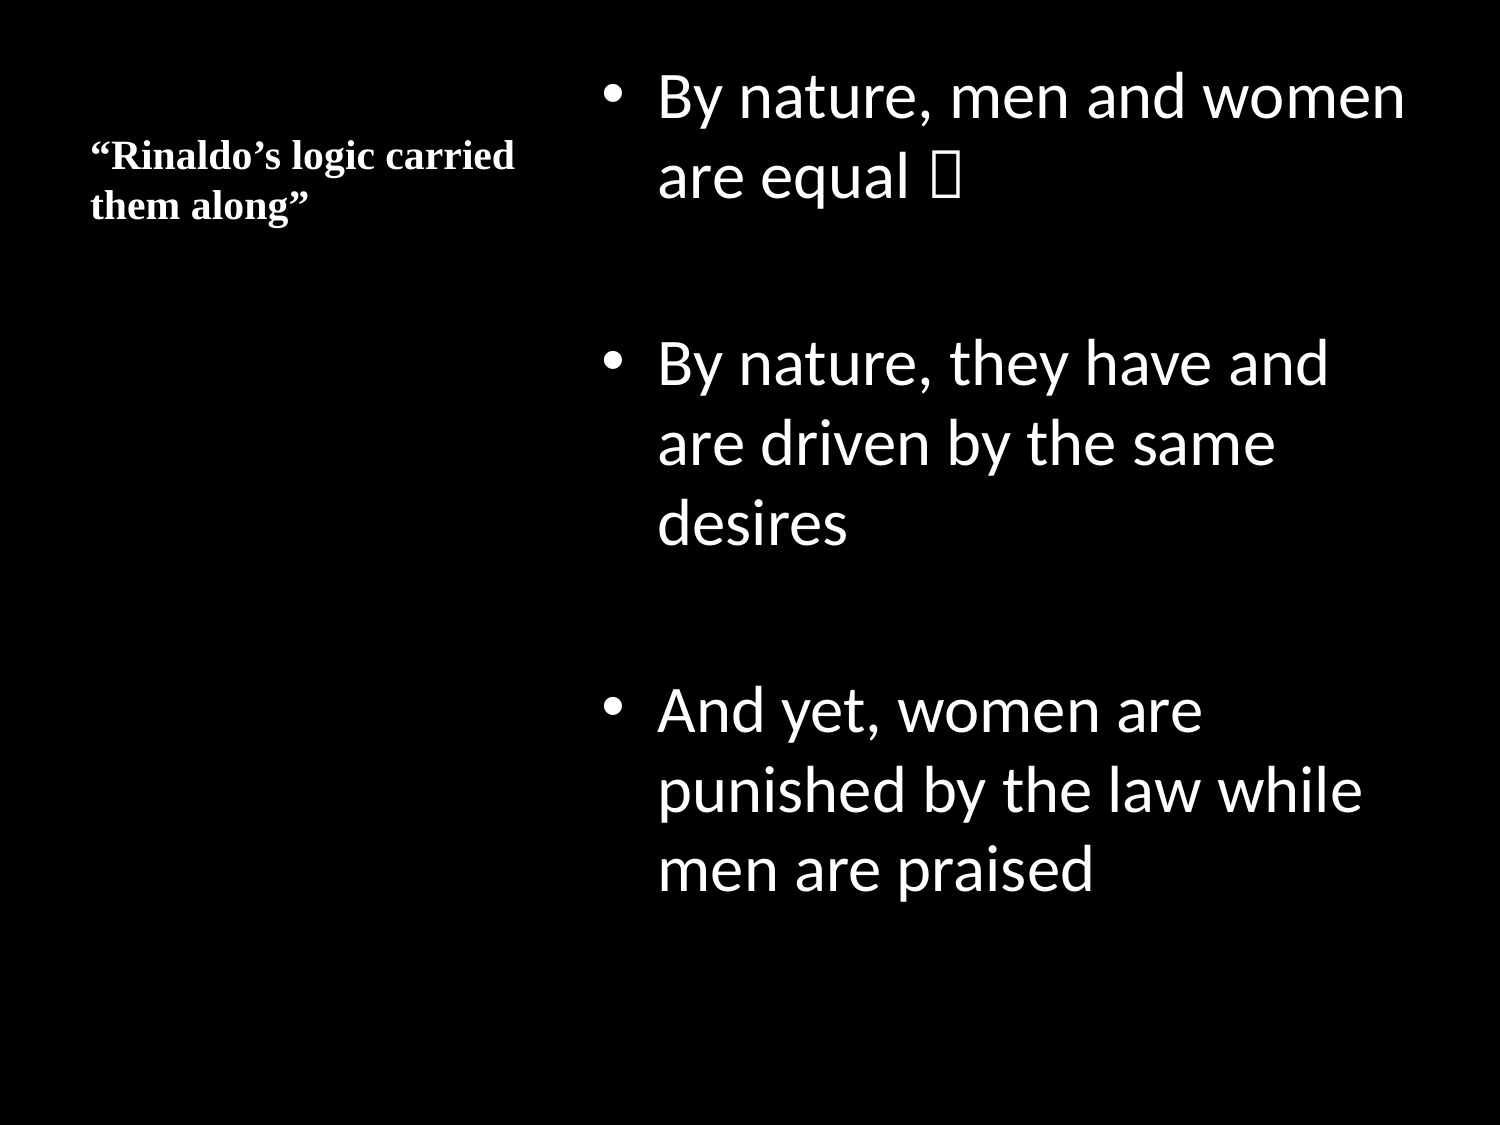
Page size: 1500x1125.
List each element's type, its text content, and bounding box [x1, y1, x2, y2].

title “Rinaldo’s logic carried them along” [75, 44, 569, 236]
list By nature, men and women are equal  By nature, they have and are driven by the same desires And yet, women are punished by the law while men are praised [586, 44, 1425, 1005]
